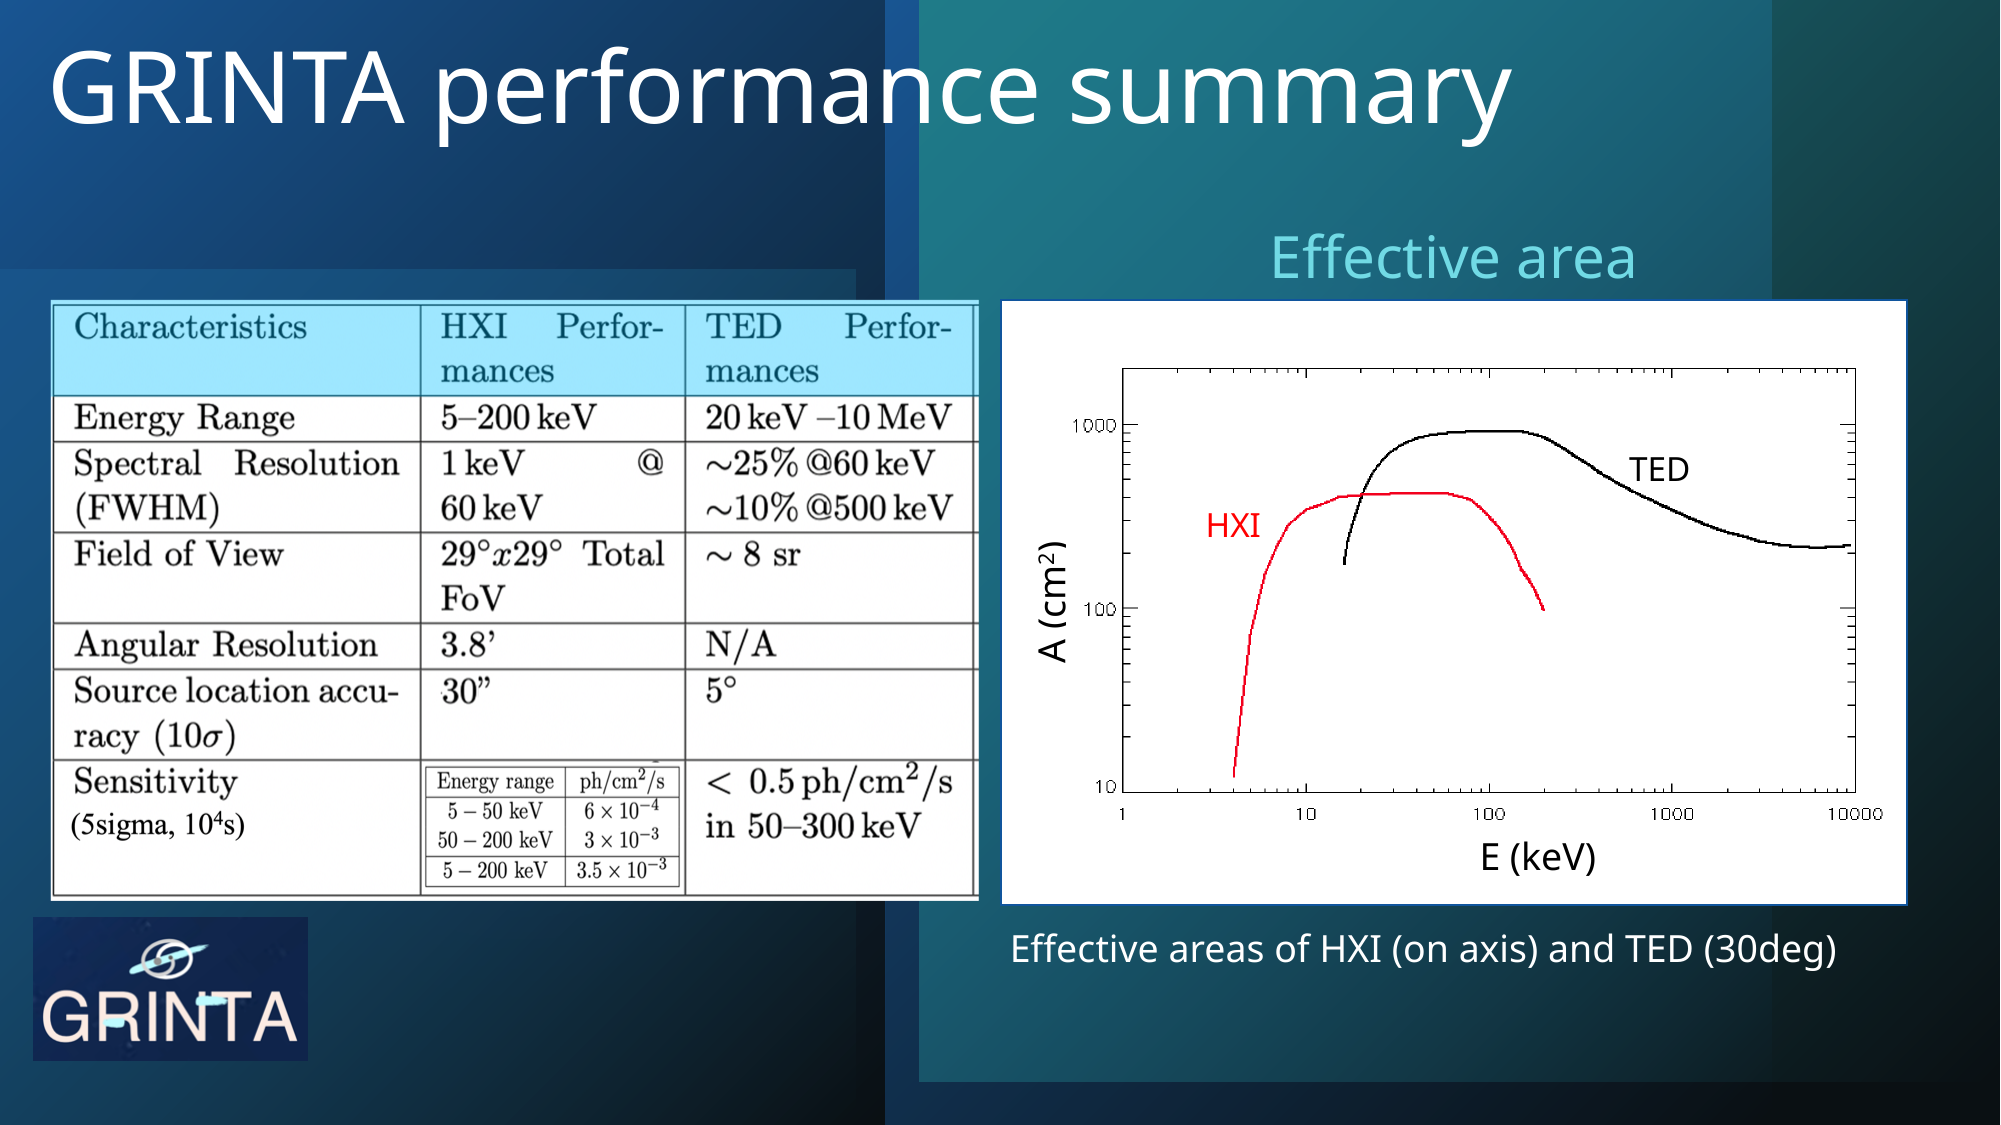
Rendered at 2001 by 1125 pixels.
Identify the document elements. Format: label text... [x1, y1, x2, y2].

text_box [1000, 299, 1907, 906]
picture [32, 917, 308, 1061]
picture [50, 299, 980, 901]
text_box Effective areas of HXI (on axis) and TED (30deg) [995, 917, 1853, 978]
picture [1066, 358, 1886, 833]
text_box GRINTA performance summary [33, 29, 1835, 259]
text_box Effective area [1254, 213, 1653, 298]
